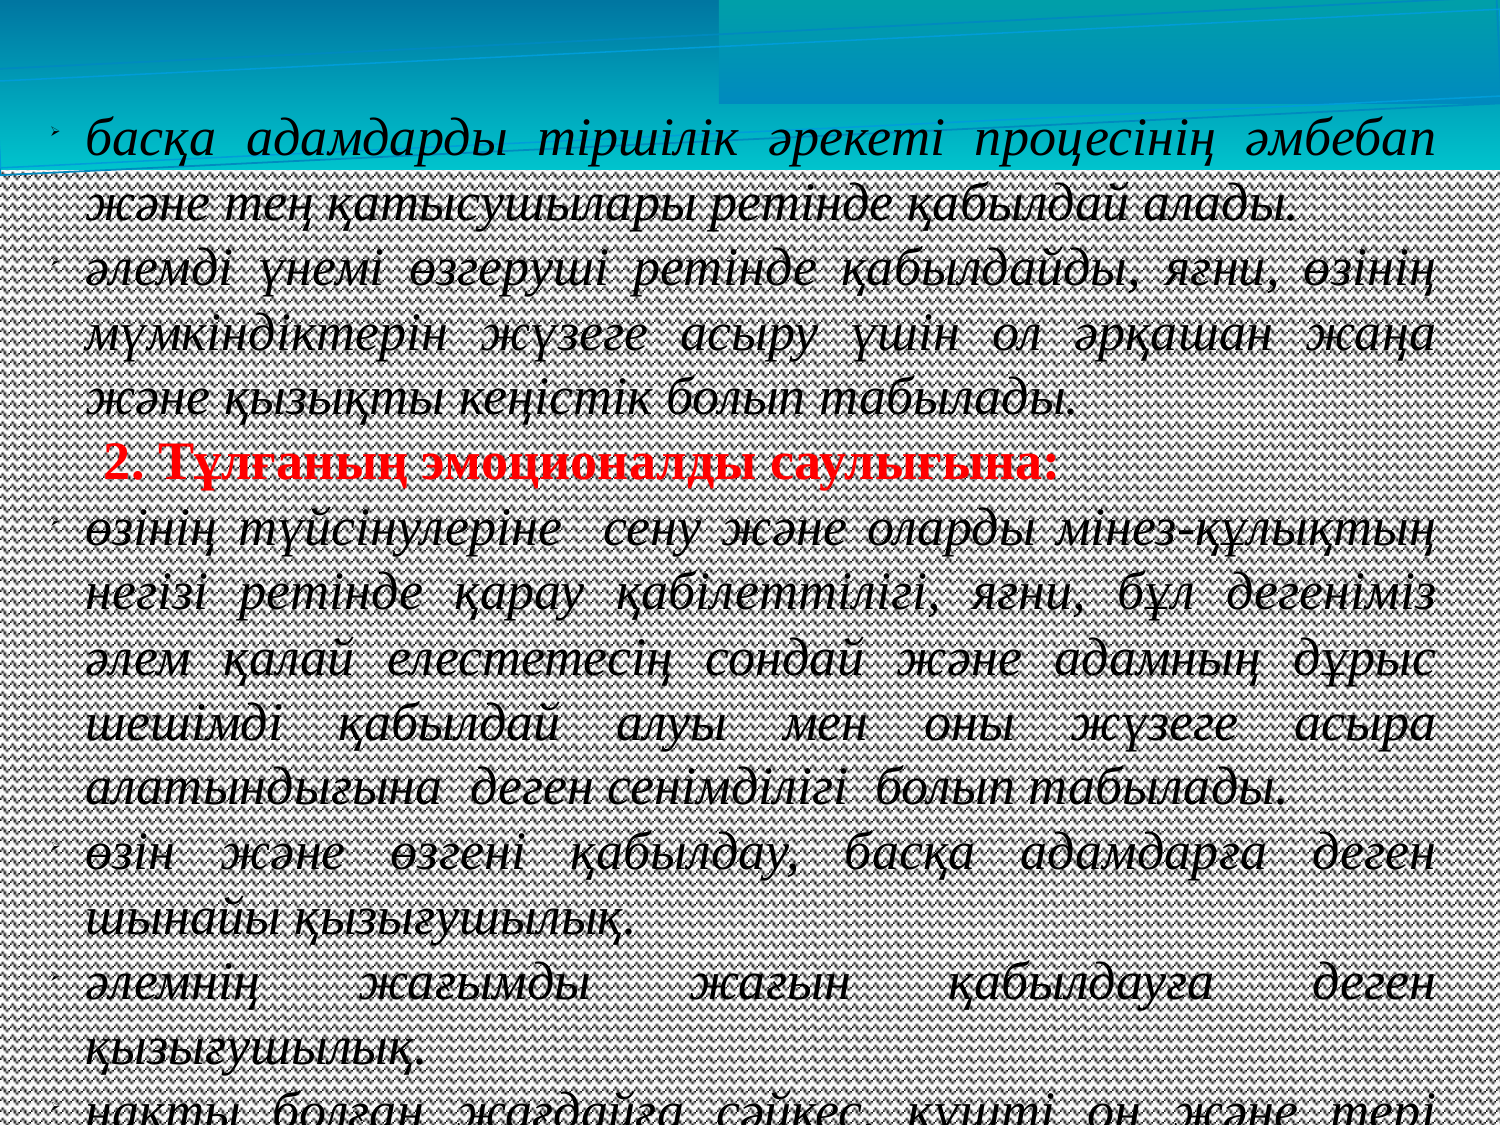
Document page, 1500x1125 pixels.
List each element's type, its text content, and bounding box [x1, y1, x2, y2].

picture [1453, 169, 1500, 1125]
text_box басқа адамдарды тiршiлiк әрекетi процесінің әмбебап және тең қатысушылары ретінде қабылдай алады. әлемді үнемі өзгеруші ретінде қабылдайды, яғни, өзінің мүмкіндіктерін жүзеге асыру үшін ол әрқашан жаңа және қызықты кеңістік болып табылады. 2. Тұлғаның эмоционалды саулығына: өзінің түйсінулеріне сену және оларды мінез-құлықтың негізі ретінде қарау қабілеттілігі, яғни, бұл дегеніміз әлем қалай елестетесің сондай және адамның дұрыс шешімді қабылдай алуы мен оны жүзеге асыра алатындығына деген сенімділігі болып табылады. өзін және өзгені қабылдау, басқа адамдарға деген шынайы қызығушылық. әлемнің жағымды жағын қабылдауға деген қызығушылық. нақты болған жағдайға сәйкес, күшті оң және тері эмоцияларды уайымдауға қабілеттілік. [35, 93, 1453, 1125]
picture [0, 175, 35, 1125]
picture [2, 169, 35, 173]
